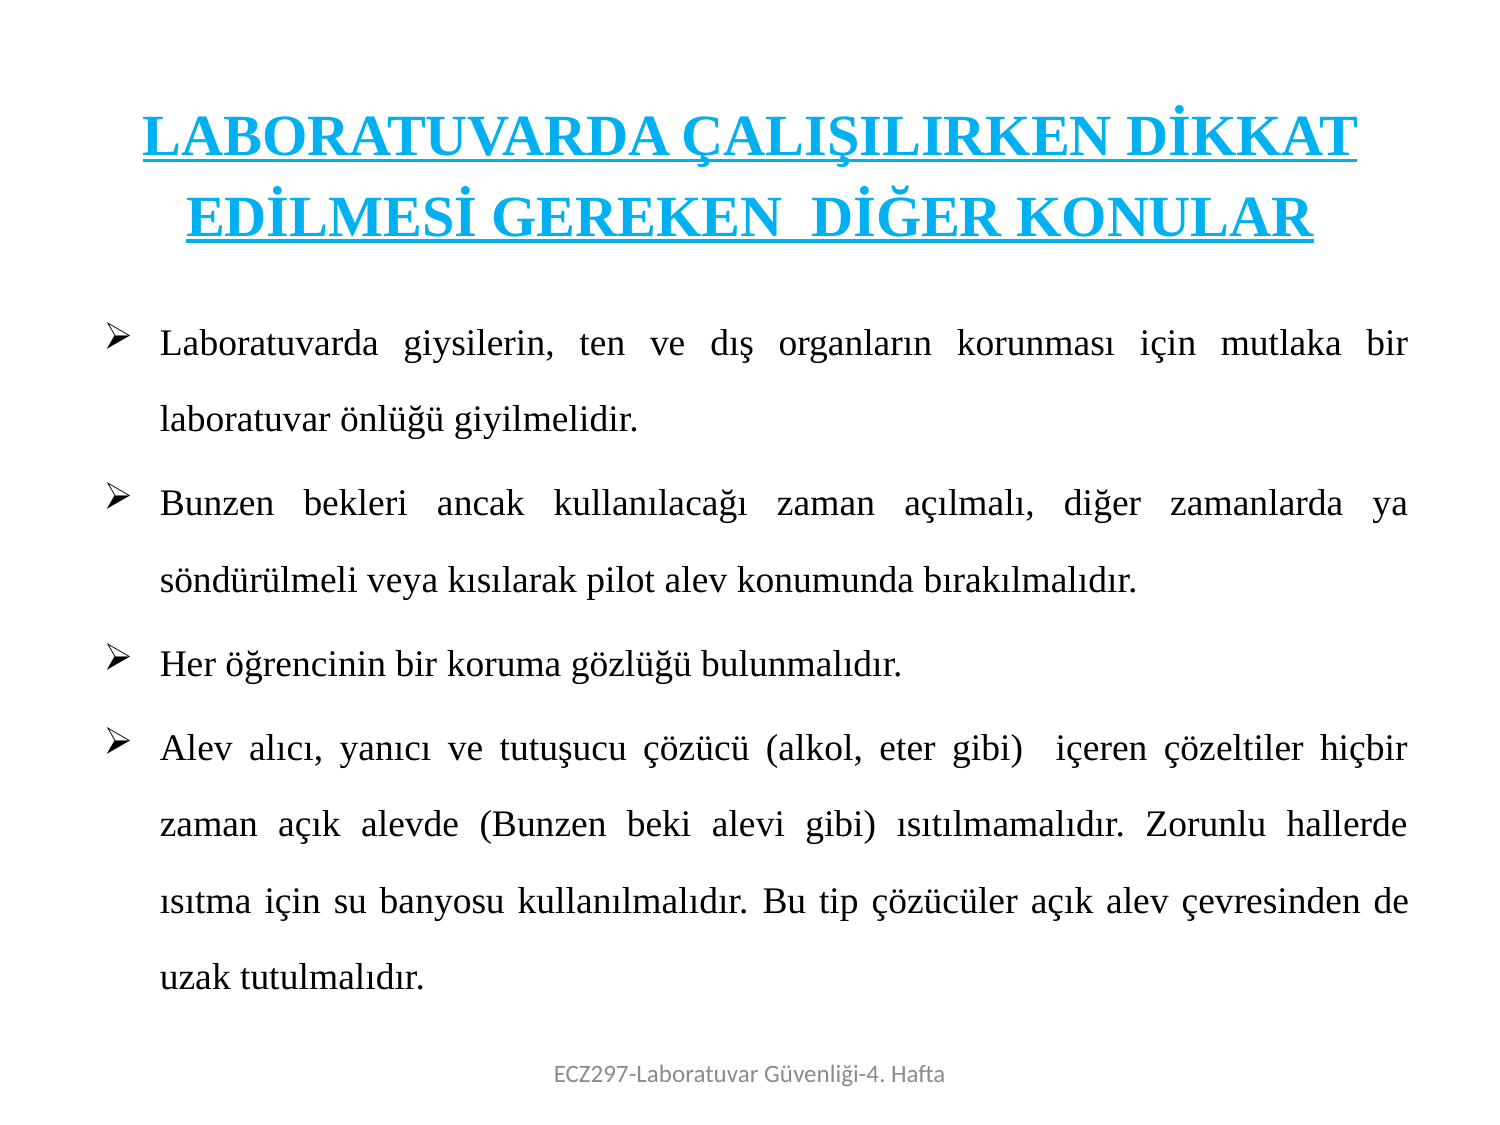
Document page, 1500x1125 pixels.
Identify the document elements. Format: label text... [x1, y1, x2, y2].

footer ECZ297-Laboratuvar Güvenliği-4. Hafta [512, 1042, 988, 1103]
title LABORATUVARDA ÇALIŞILIRKEN DİKKAT EDİLMESİ GEREKEN DİĞER KONULAR [75, 45, 1425, 279]
list Laboratuvarda giysilerin, ten ve dış organların korunması için mutlaka bir laboratuvar önlüğü giyilmelidir. Bunzen bekleri ancak kullanılacağı zaman açılmalı, diğer zamanlarda ya söndürülmeli veya kısılarak pilot alev konumunda bırakılmalıdır. Her öğrencinin bir koruma gözlüğü bulunmalıdır. Alev alıcı, yanıcı ve tutuşucu çözücü (alkol, eter gibi) içeren çözeltiler hiçbir zaman açık alevde (Bunzen beki alevi gibi) ısıtılmamalıdır. Zorunlu hallerde ısıtma için su banyosu kullanılmalıdır. Bu tip çözücüler açık alev çevresinden de uzak tutulmalıdır. [88, 278, 1425, 1005]
